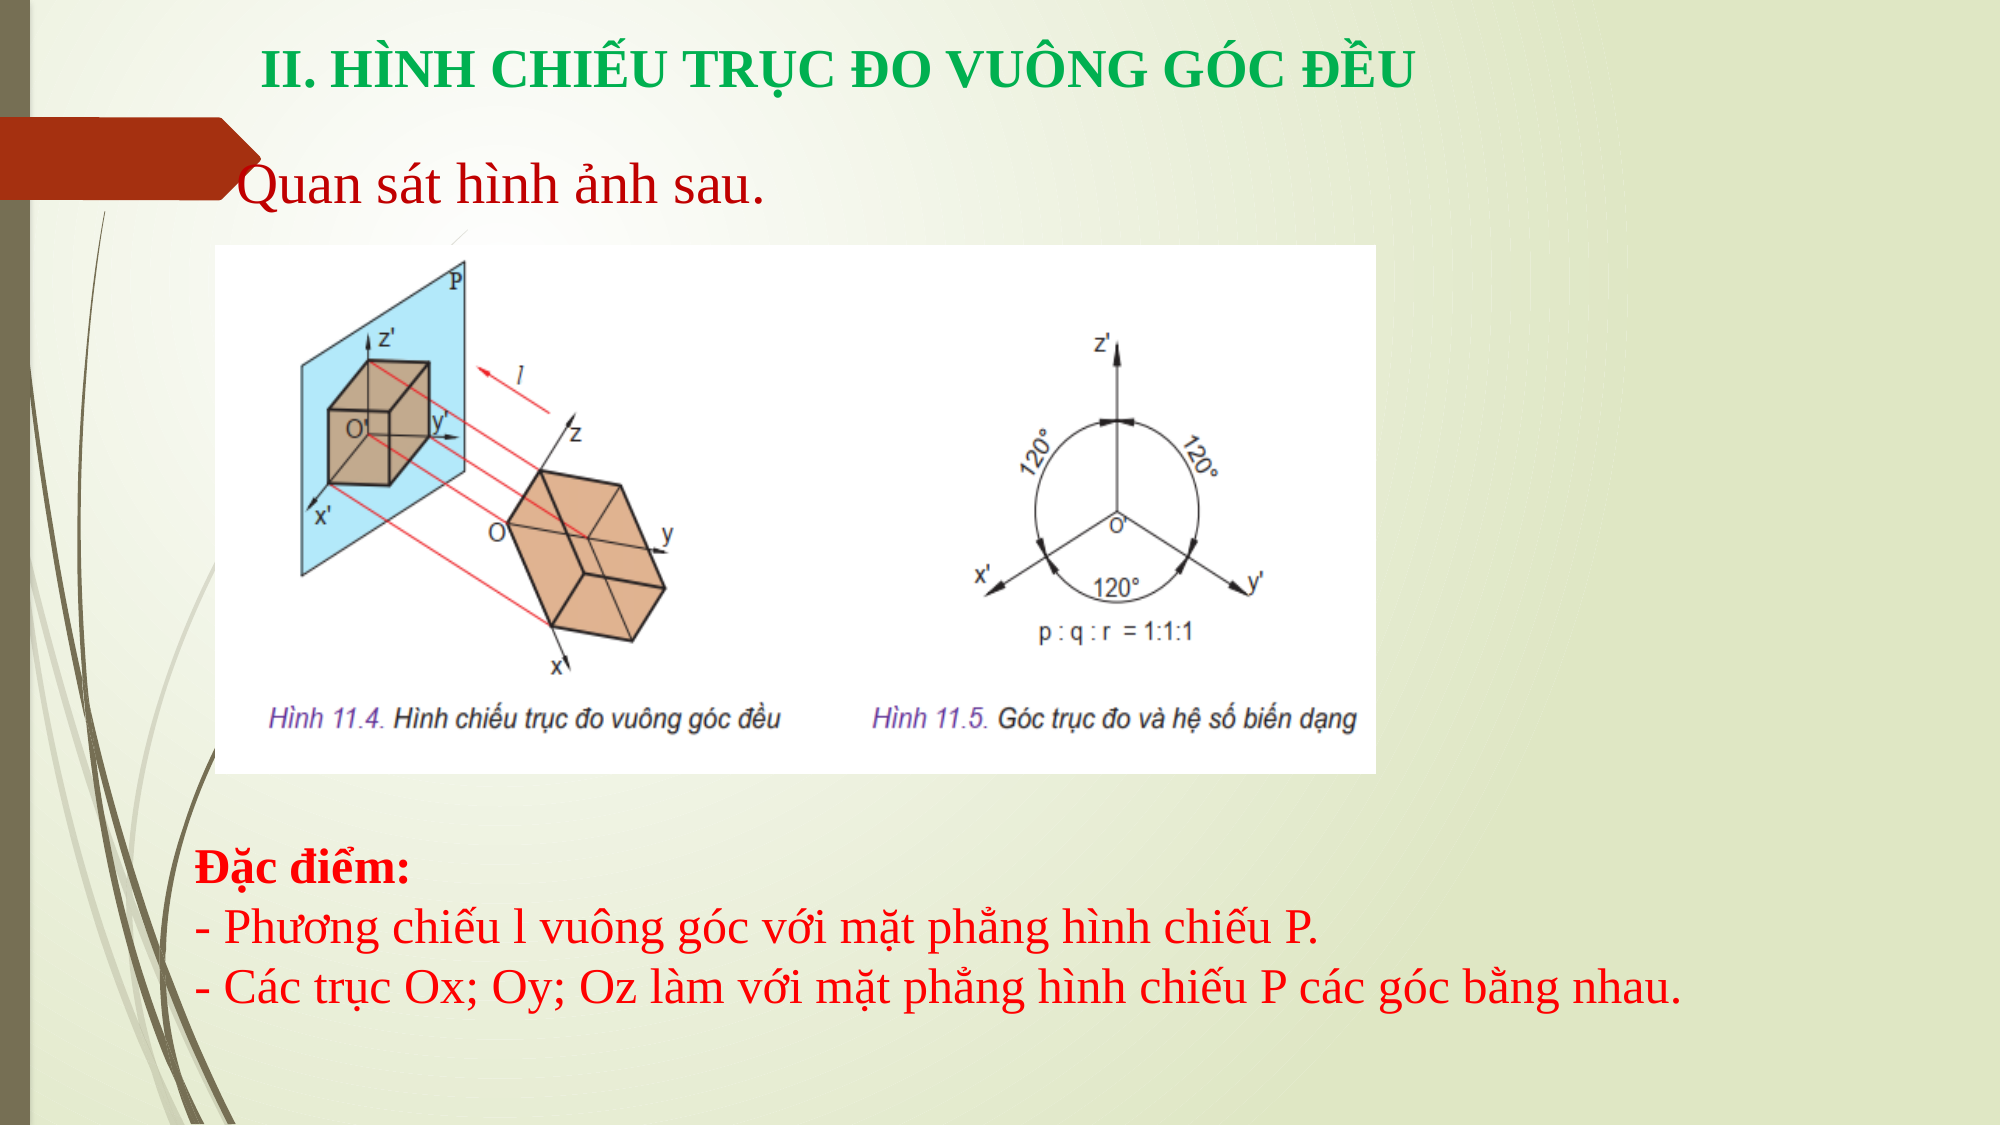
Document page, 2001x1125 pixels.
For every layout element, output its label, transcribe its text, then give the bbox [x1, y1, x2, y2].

text_box Quan sát hình ảnh sau. [221, 138, 963, 223]
text_box Đặc điểm: - Phương chiếu l vuông góc với mặt phẳng hình chiếu P. - Các trục Ox; Oy; Oz làm với mặt phẳng hình chiếu P các góc bằng nhau. [179, 825, 1752, 1021]
picture [214, 244, 1377, 774]
title II. HÌNH CHIẾU TRỤC ĐO VUÔNG GÓC ĐỀU [245, 25, 1885, 158]
